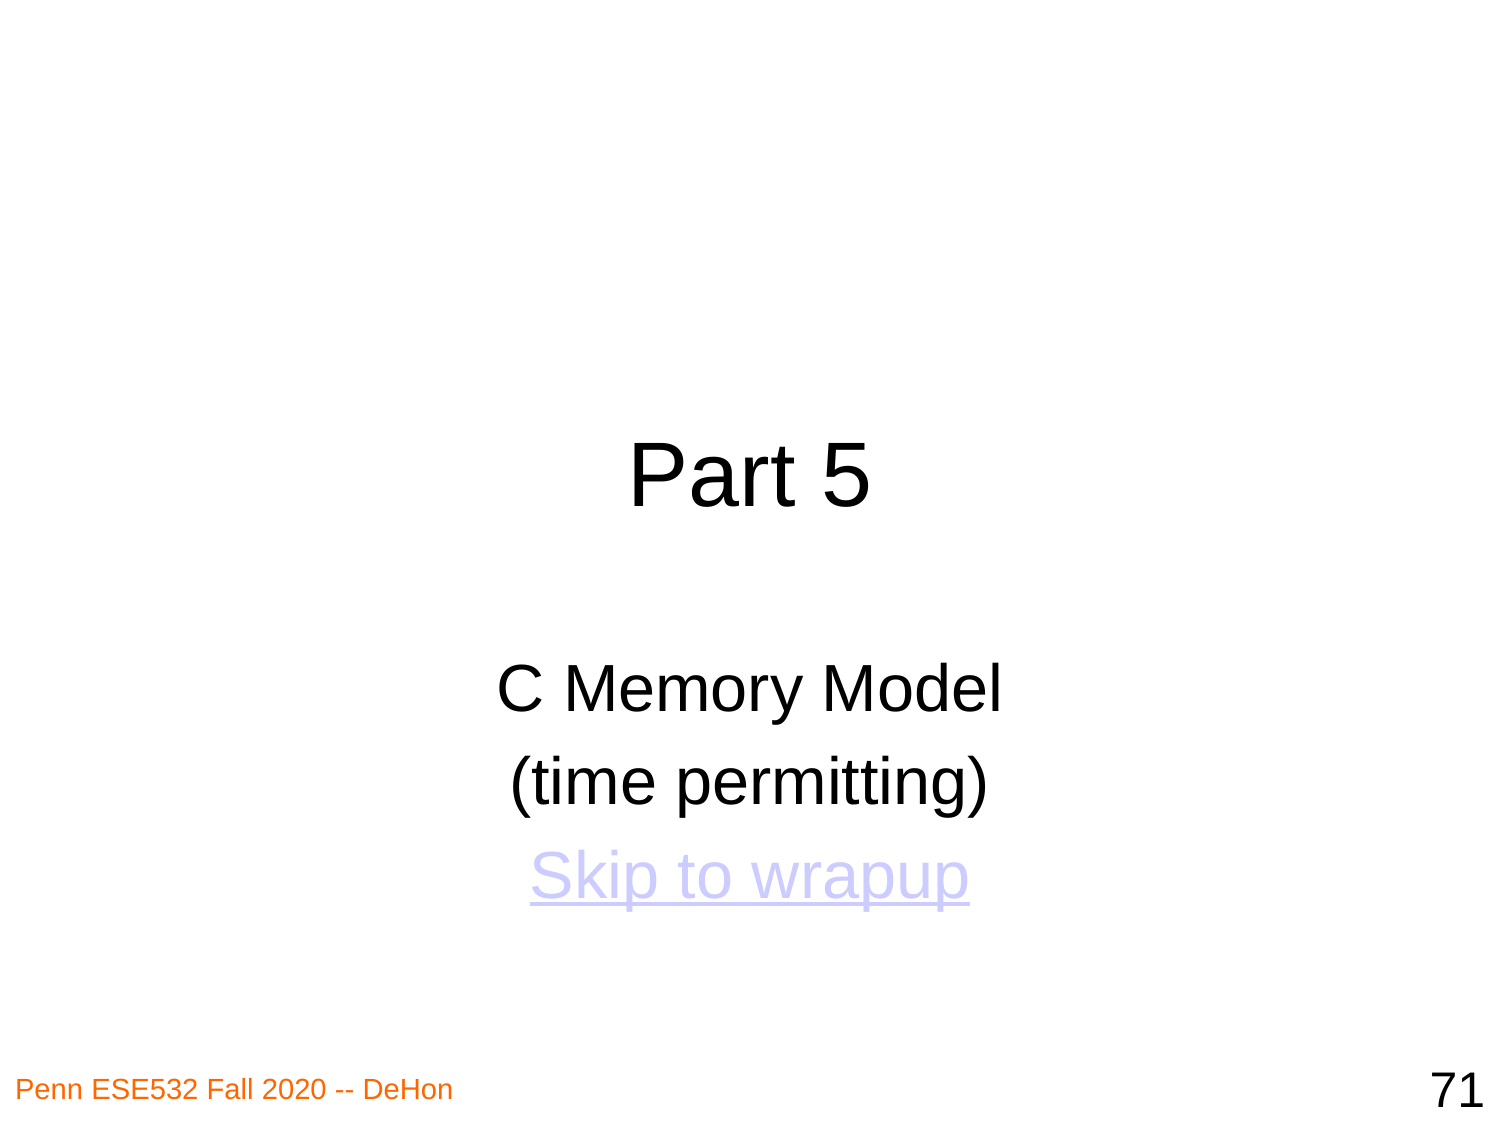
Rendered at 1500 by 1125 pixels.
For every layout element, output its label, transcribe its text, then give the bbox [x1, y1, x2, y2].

slide_number 71 [1187, 1049, 1500, 1125]
title Part 5 [112, 349, 1388, 591]
slide_number Penn ESE532 Fall 2020 -- DeHon [0, 1062, 576, 1125]
subtitle C Memory Model (time permitting) Skip to wrapup [224, 637, 1276, 926]
